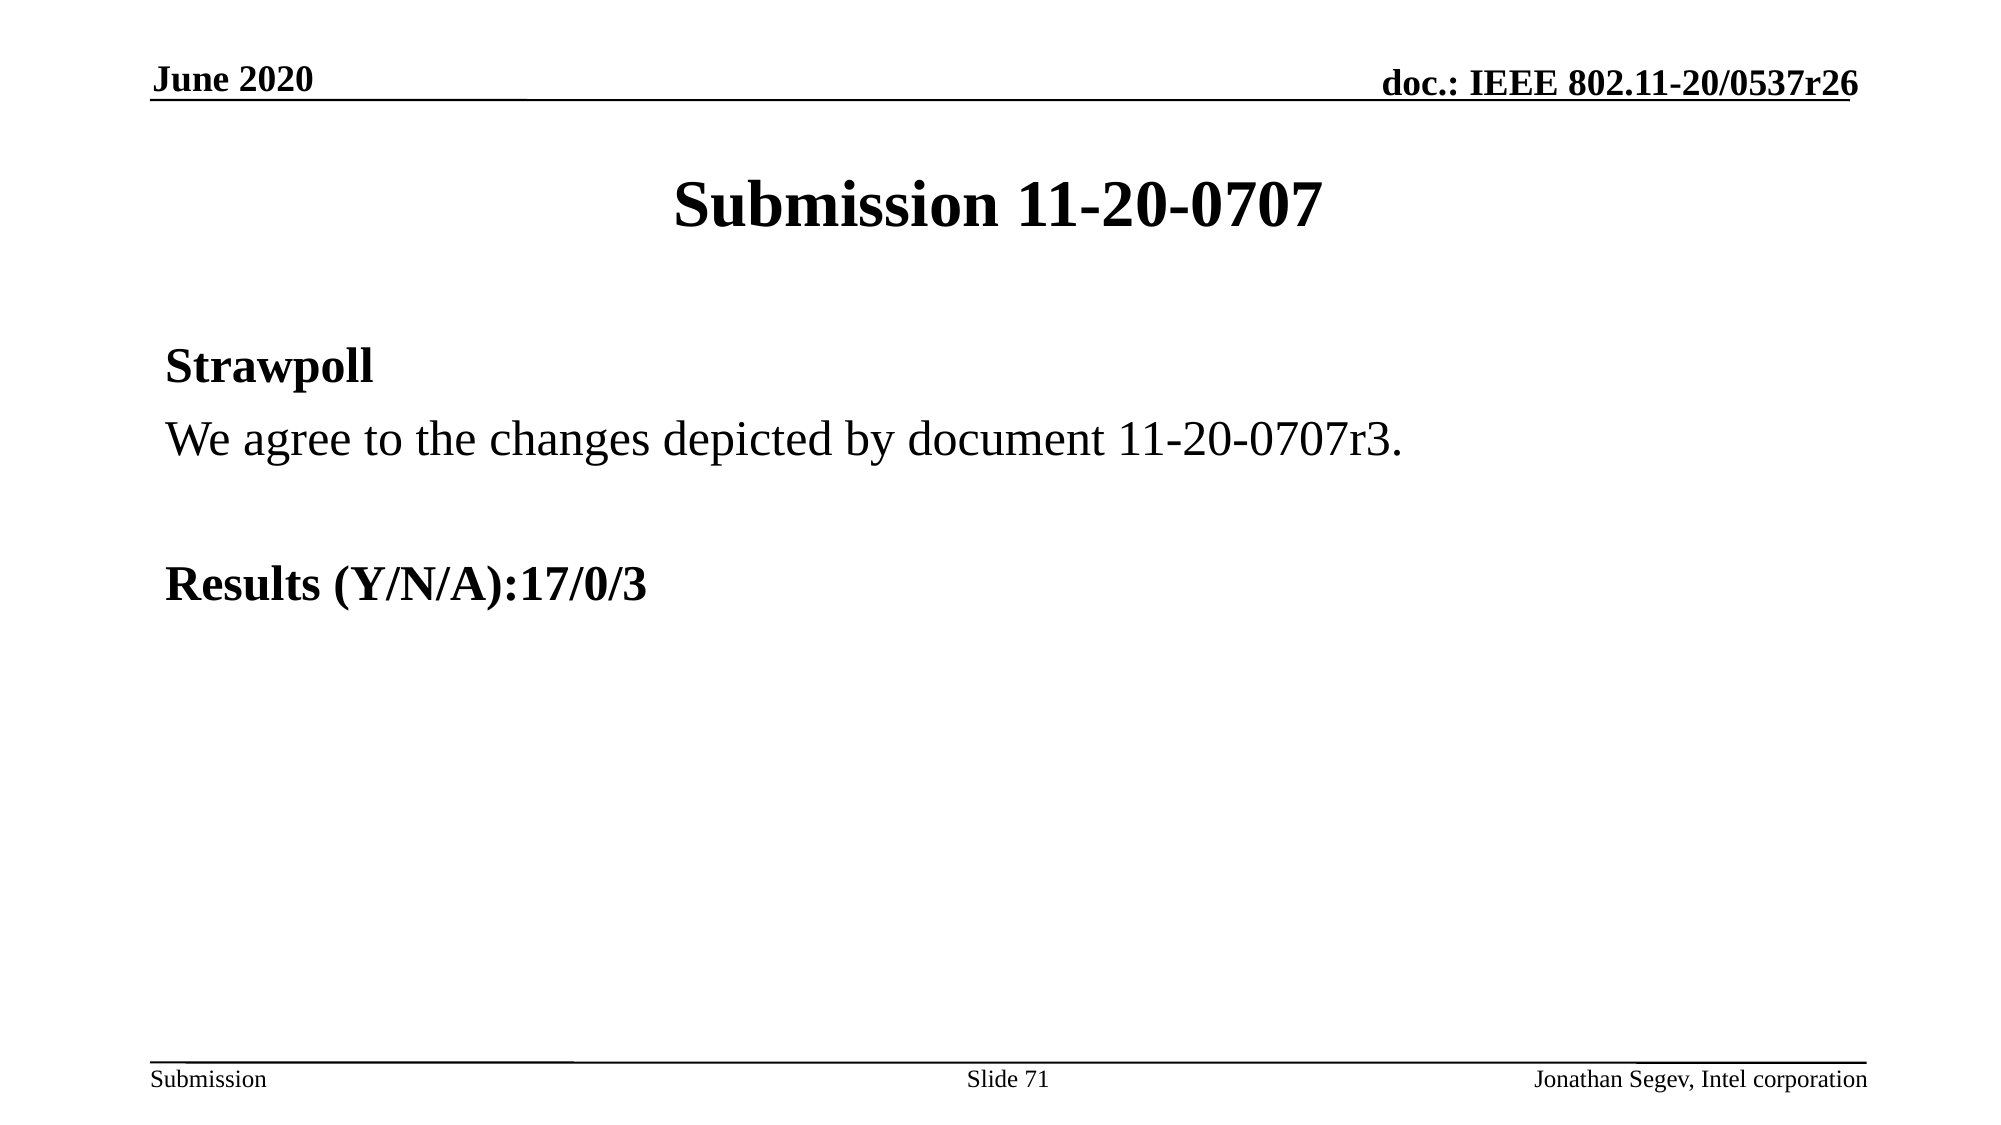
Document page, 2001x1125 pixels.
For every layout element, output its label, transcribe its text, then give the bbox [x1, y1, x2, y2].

slide_number Slide 71 [950, 1061, 1067, 1123]
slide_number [152, 54, 563, 100]
list Strawpoll We agree to the changes depicted by document 11-20-0707r3. Results (Y/N/A):17/0/3 [149, 324, 1850, 1000]
footer Jonathan Segev, Intel corporation [1171, 1061, 1869, 1093]
title Submission 11-20-0707 [149, 112, 1850, 288]
